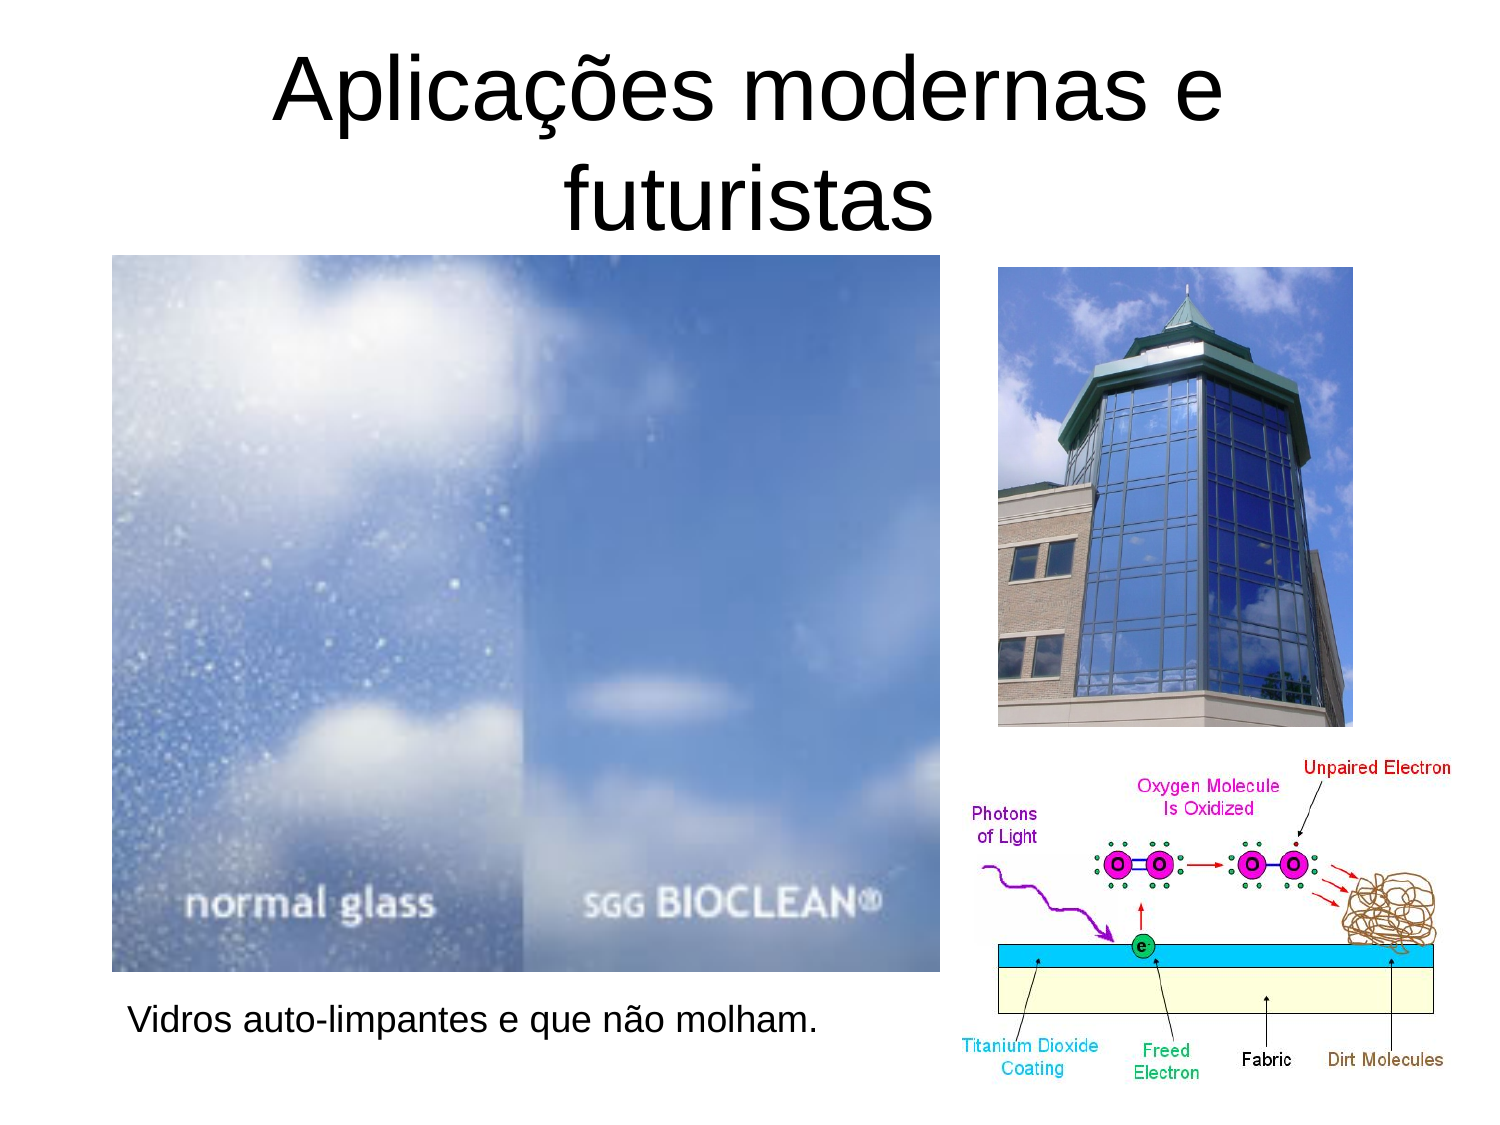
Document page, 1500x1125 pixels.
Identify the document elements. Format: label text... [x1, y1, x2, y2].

text_box Vidros auto-limpantes e que não molham. [112, 987, 857, 1048]
picture [961, 266, 1460, 1114]
title Aplicações modernas e futuristas [74, 44, 1426, 233]
picture [111, 255, 940, 973]
